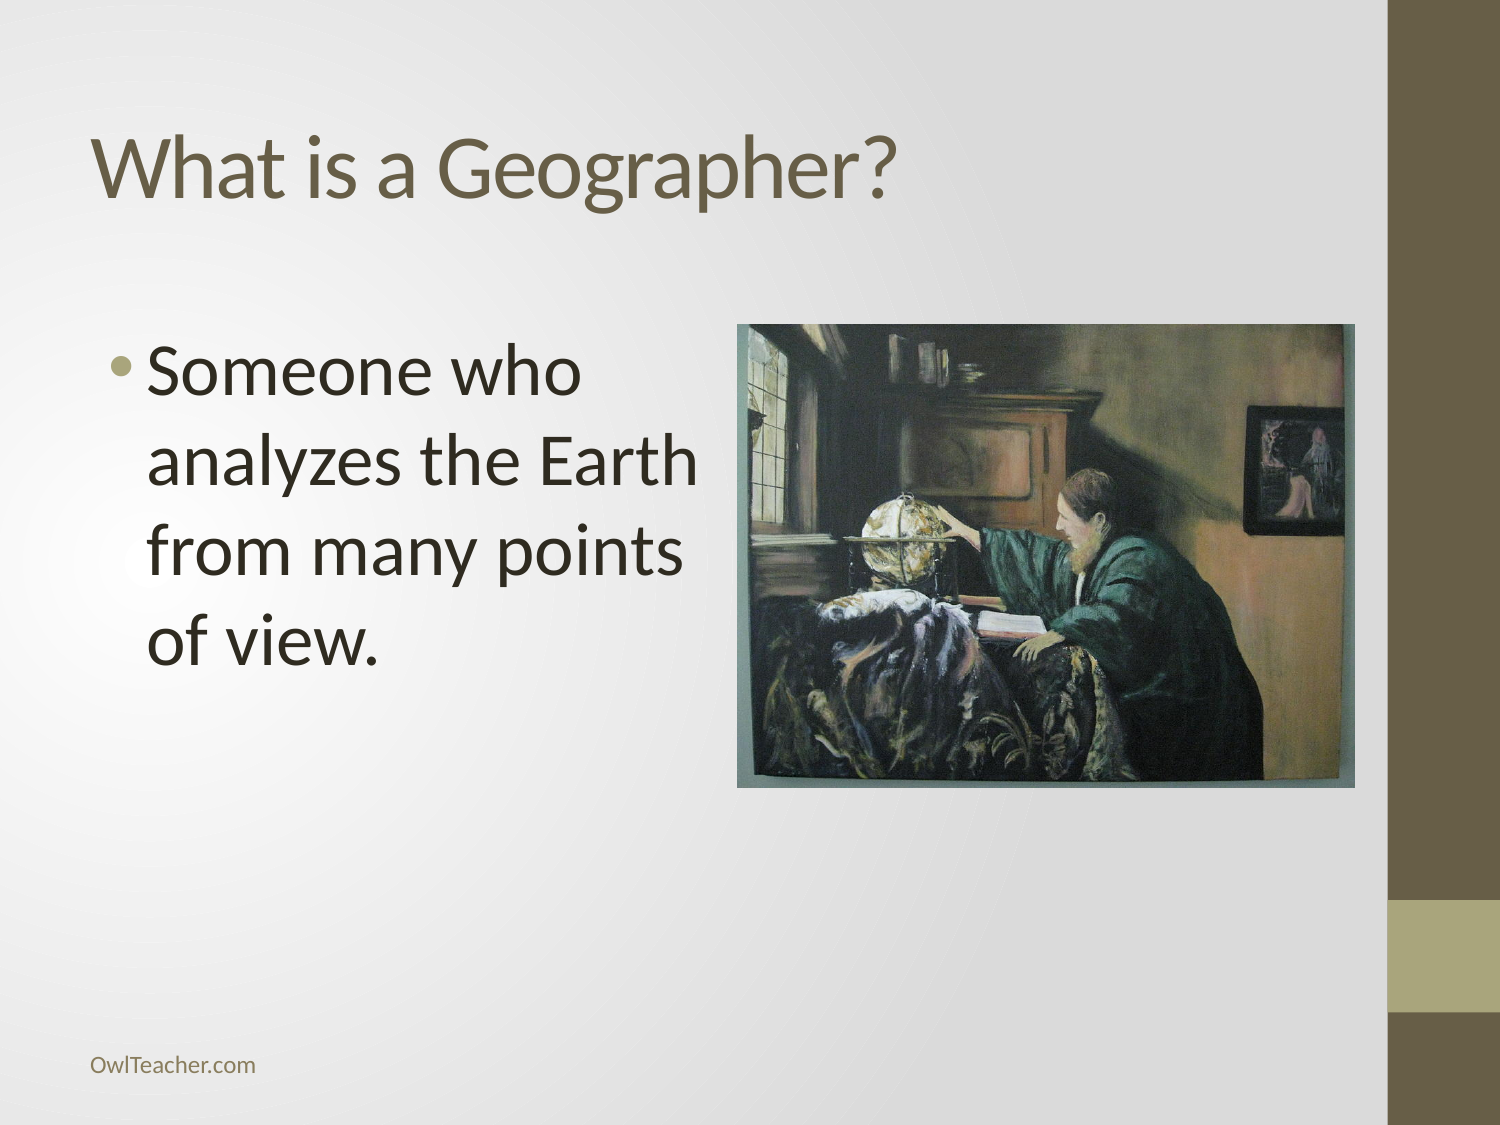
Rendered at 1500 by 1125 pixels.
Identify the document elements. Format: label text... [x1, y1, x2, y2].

picture [736, 324, 1355, 788]
title What is a Geographer? [75, 47, 1425, 275]
list Someone who analyzes the Earth from many points of view. [75, 312, 738, 988]
slide_number OwlTeacher.com [75, 1024, 425, 1103]
